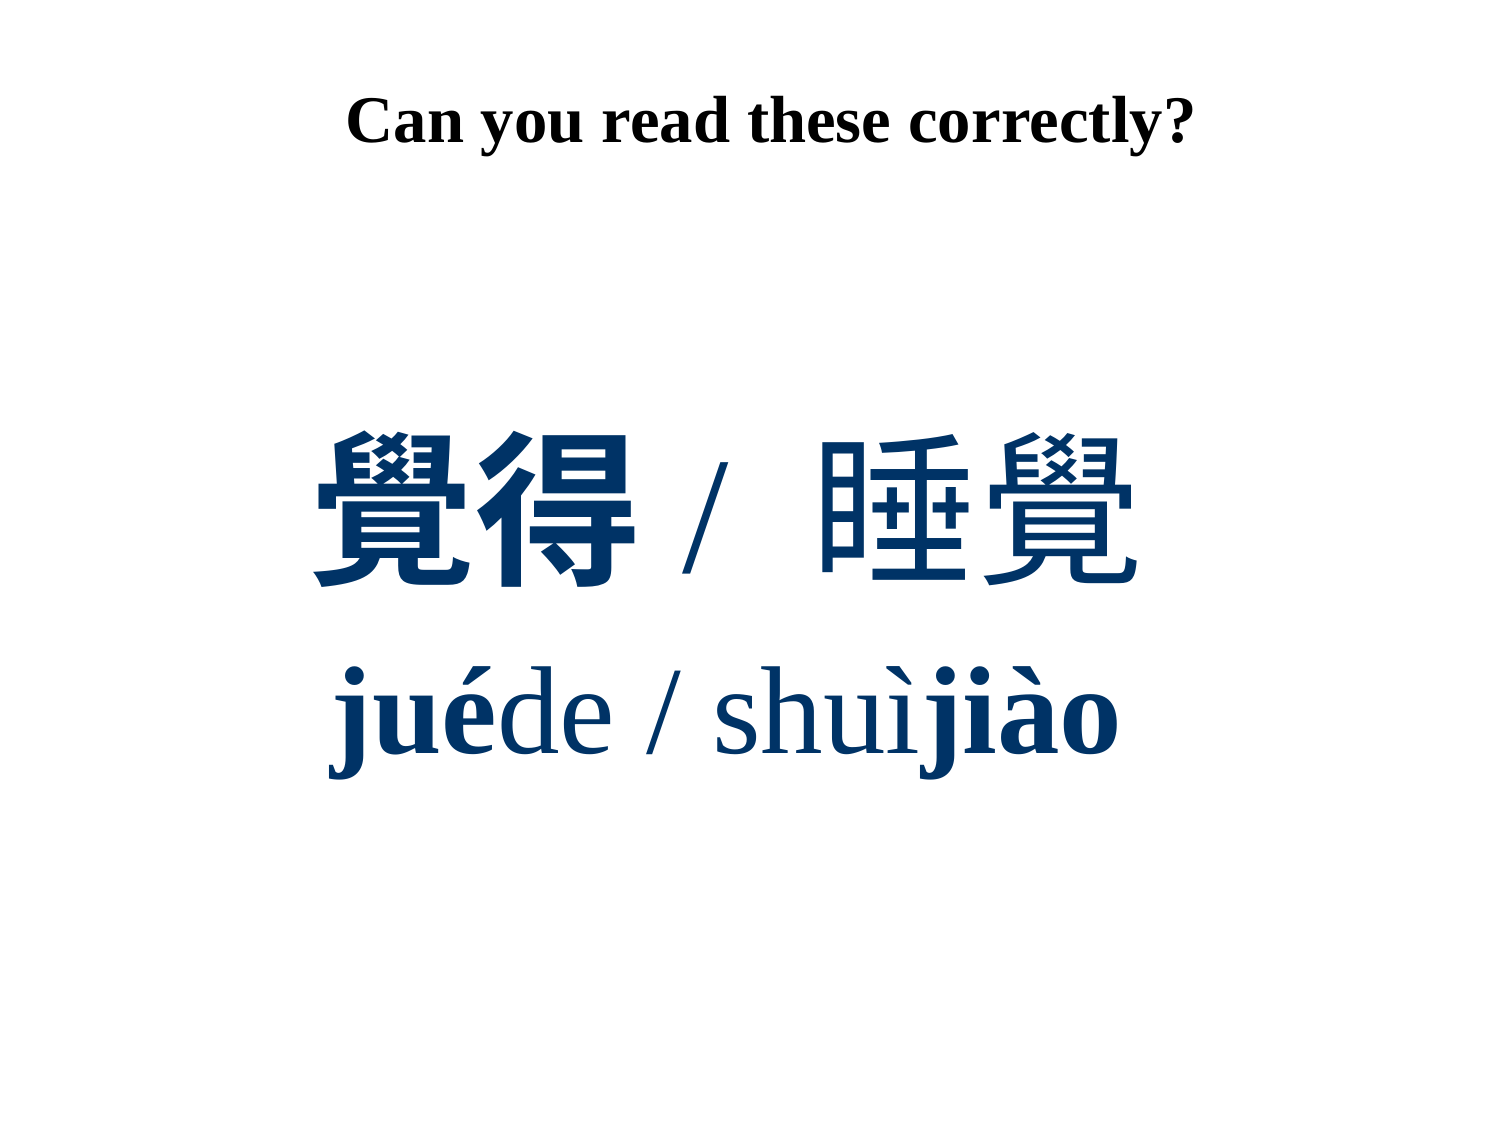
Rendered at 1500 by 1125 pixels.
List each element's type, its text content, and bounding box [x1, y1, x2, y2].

text_box 覺得/ 睡覺 [222, 398, 1231, 598]
title Can you read these correctly? [90, 87, 1213, 181]
text_box juéde / shuìjiào [251, 621, 1202, 798]
